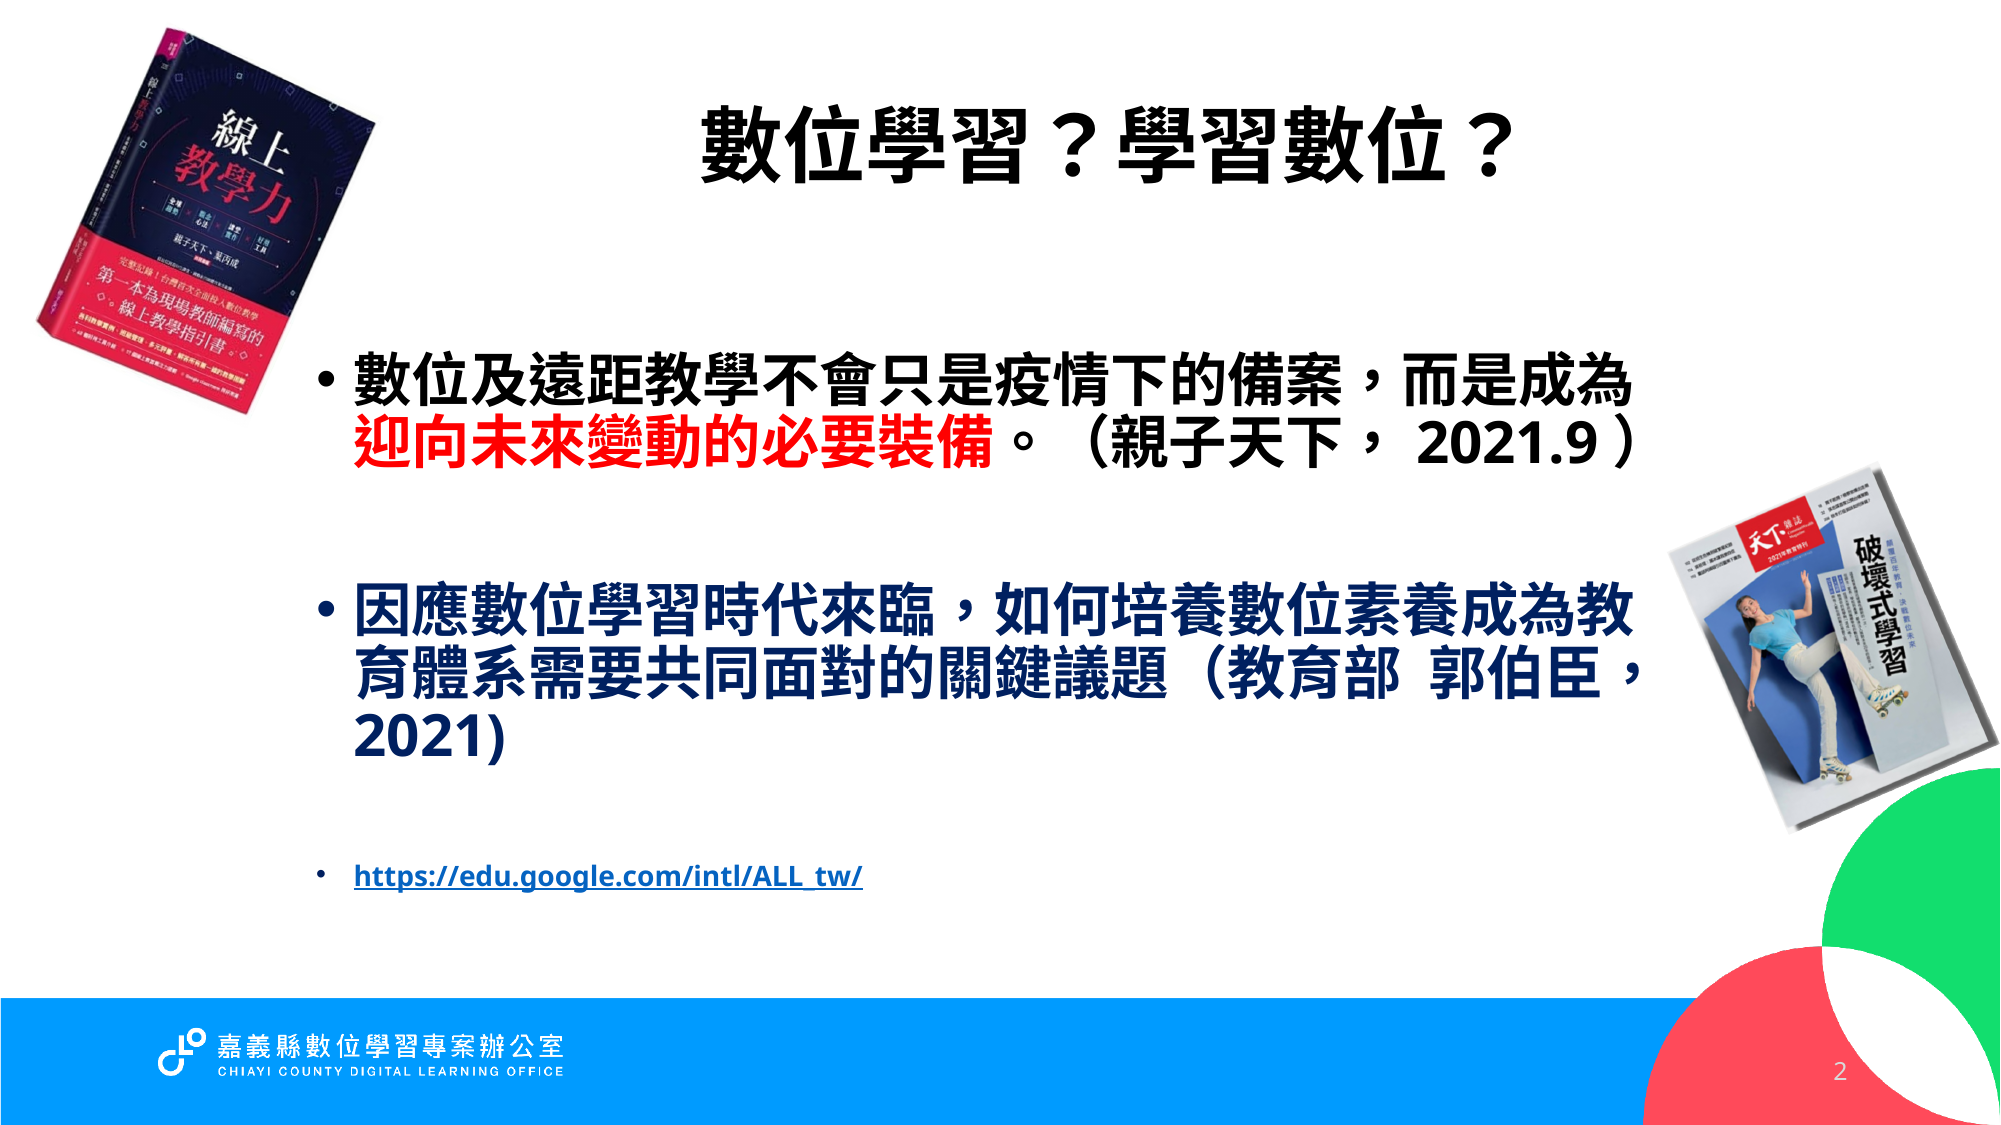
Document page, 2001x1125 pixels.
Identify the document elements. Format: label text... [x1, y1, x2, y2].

picture [0, 0, 2000, 1125]
list 數位及遠距教學不會只是疫情下的備案，而是成為迎向未來變動的必要裝備。（親子天下，2021.9） 因應數位學習時代來臨，如何培養數位素養成為教育體系需要共同面對的關鍵議題（教育部 郭伯臣，2021) https://edu.google.com/intl/ALL_tw/ [301, 343, 1699, 1043]
text_box 數位學習？學習數位？ [688, 156, 1545, 244]
slide_number 2 [1412, 1042, 1863, 1103]
